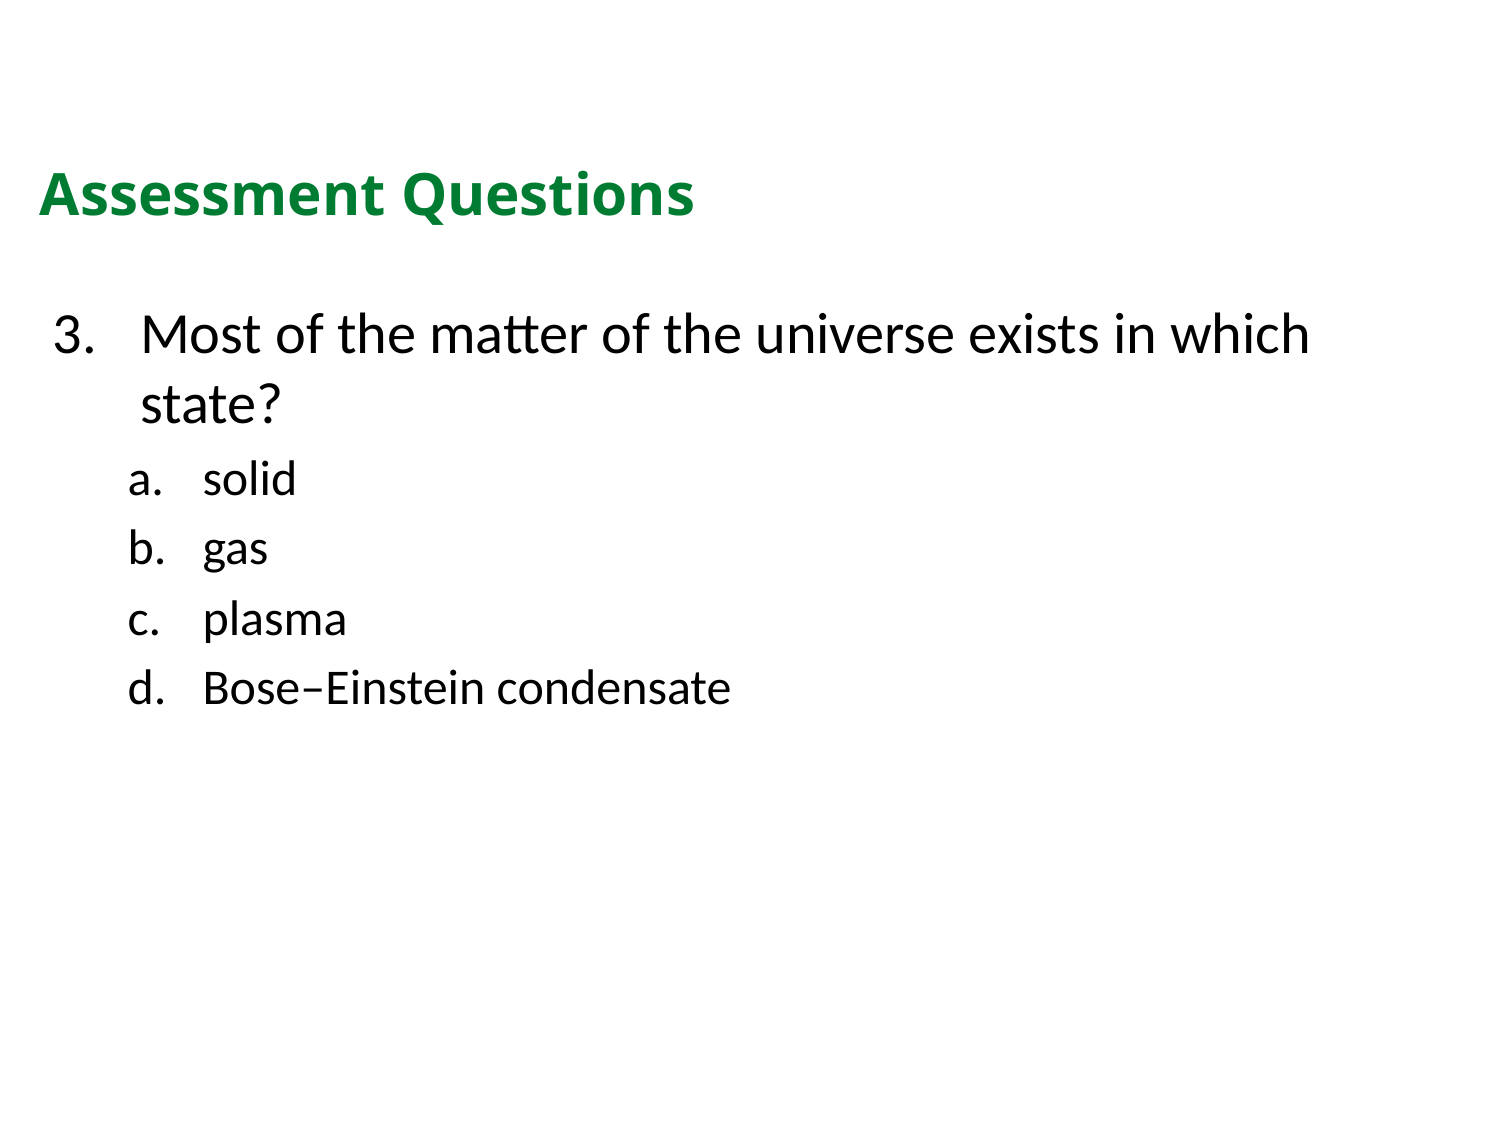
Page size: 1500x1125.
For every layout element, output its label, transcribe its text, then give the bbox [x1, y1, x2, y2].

list Most of the matter of the universe exists in which state? solid gas plasma Bose–Einstein condensate [37, 287, 1463, 941]
text_box Assessment Questions [25, 149, 938, 235]
